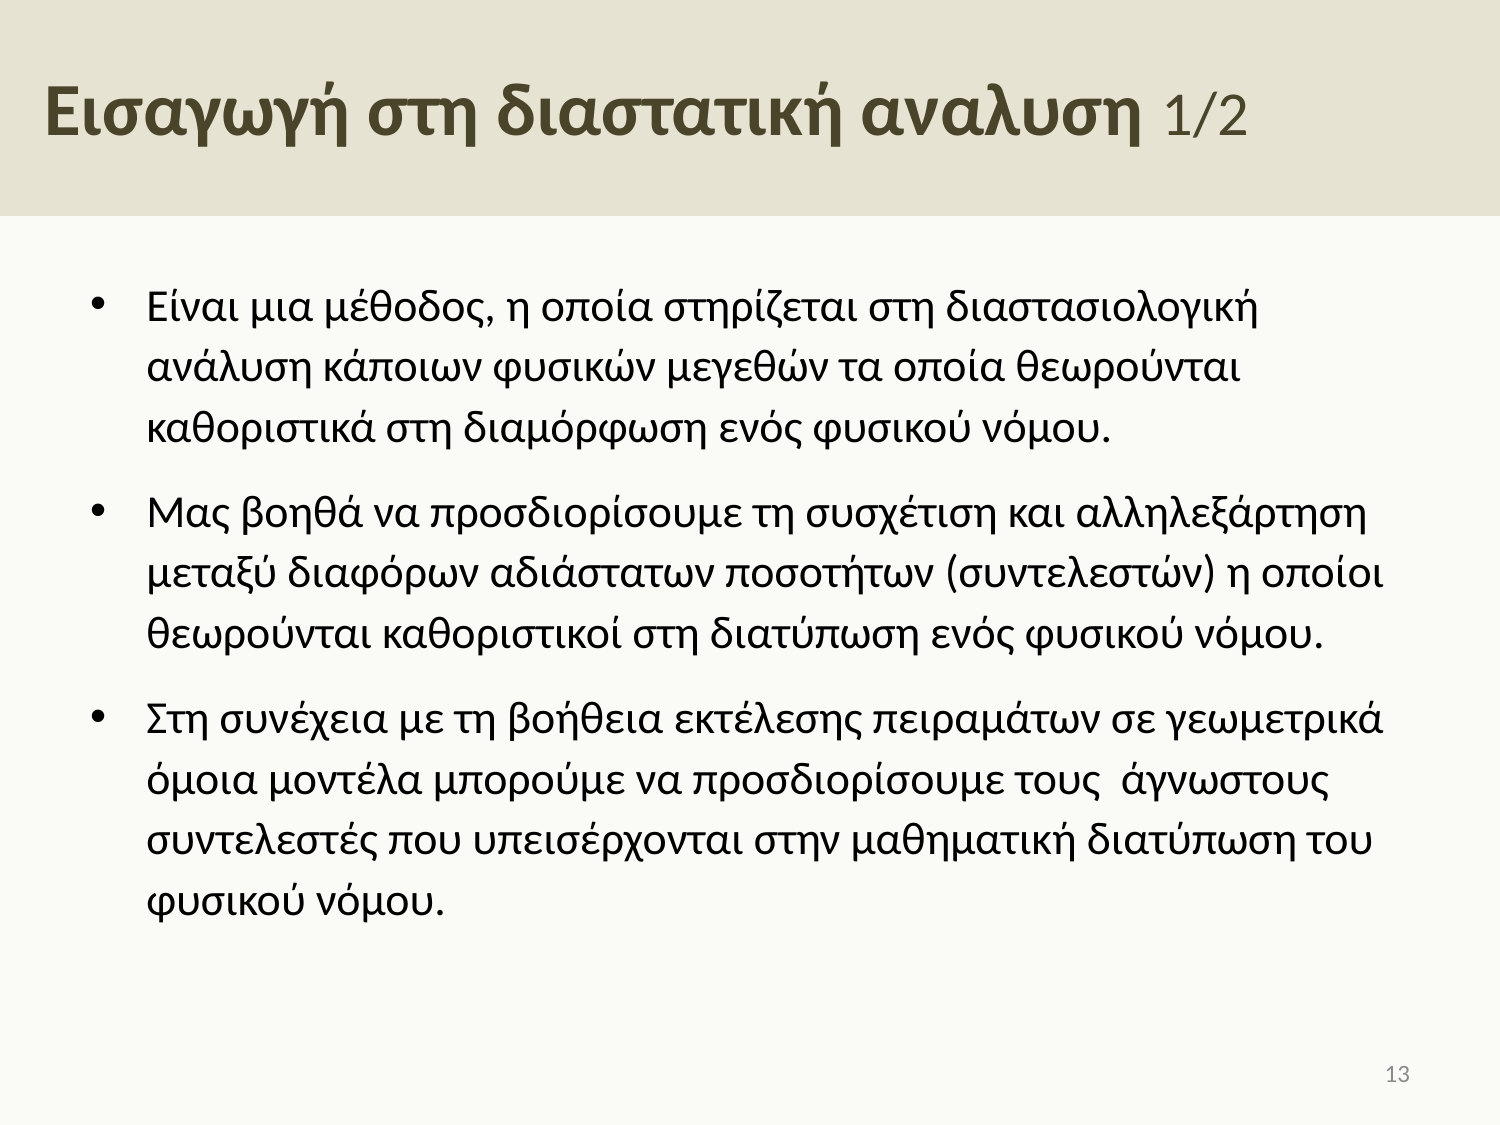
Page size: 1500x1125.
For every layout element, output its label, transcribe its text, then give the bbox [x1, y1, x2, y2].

list Είναι μια μέθοδος, η οποία στηρίζεται στη διαστασιολογική ανάλυση κάποιων φυσικών μεγεθών τα οποία θεωρούνται καθοριστικά στη διαμόρφωση ενός φυσικού νόμου. Μας βοηθά να προσδιορίσουμε τη συσχέτιση και αλληλεξάρτηση μεταξύ διαφόρων αδιάστατων ποσοτήτων (συντελεστών) η οποίοι θεωρούνται καθοριστικοί στη διατύπωση ενός φυσικού νόμου. Στη συνέχεια με τη βοήθεια εκτέλεσης πειραμάτων σε γεωμετρικά όμοια μοντέλα μπορούμε να προσδιορίσουμε τους άγνωστους συντελεστές που υπεισέρχονται στην μαθηματική διατύπωση του φυσικού νόμου. [75, 262, 1425, 1098]
title Εισαγωγή στη διαστατική αναλυση 1/2 [29, 14, 1425, 197]
slide_number 12 [1074, 1042, 1425, 1103]
